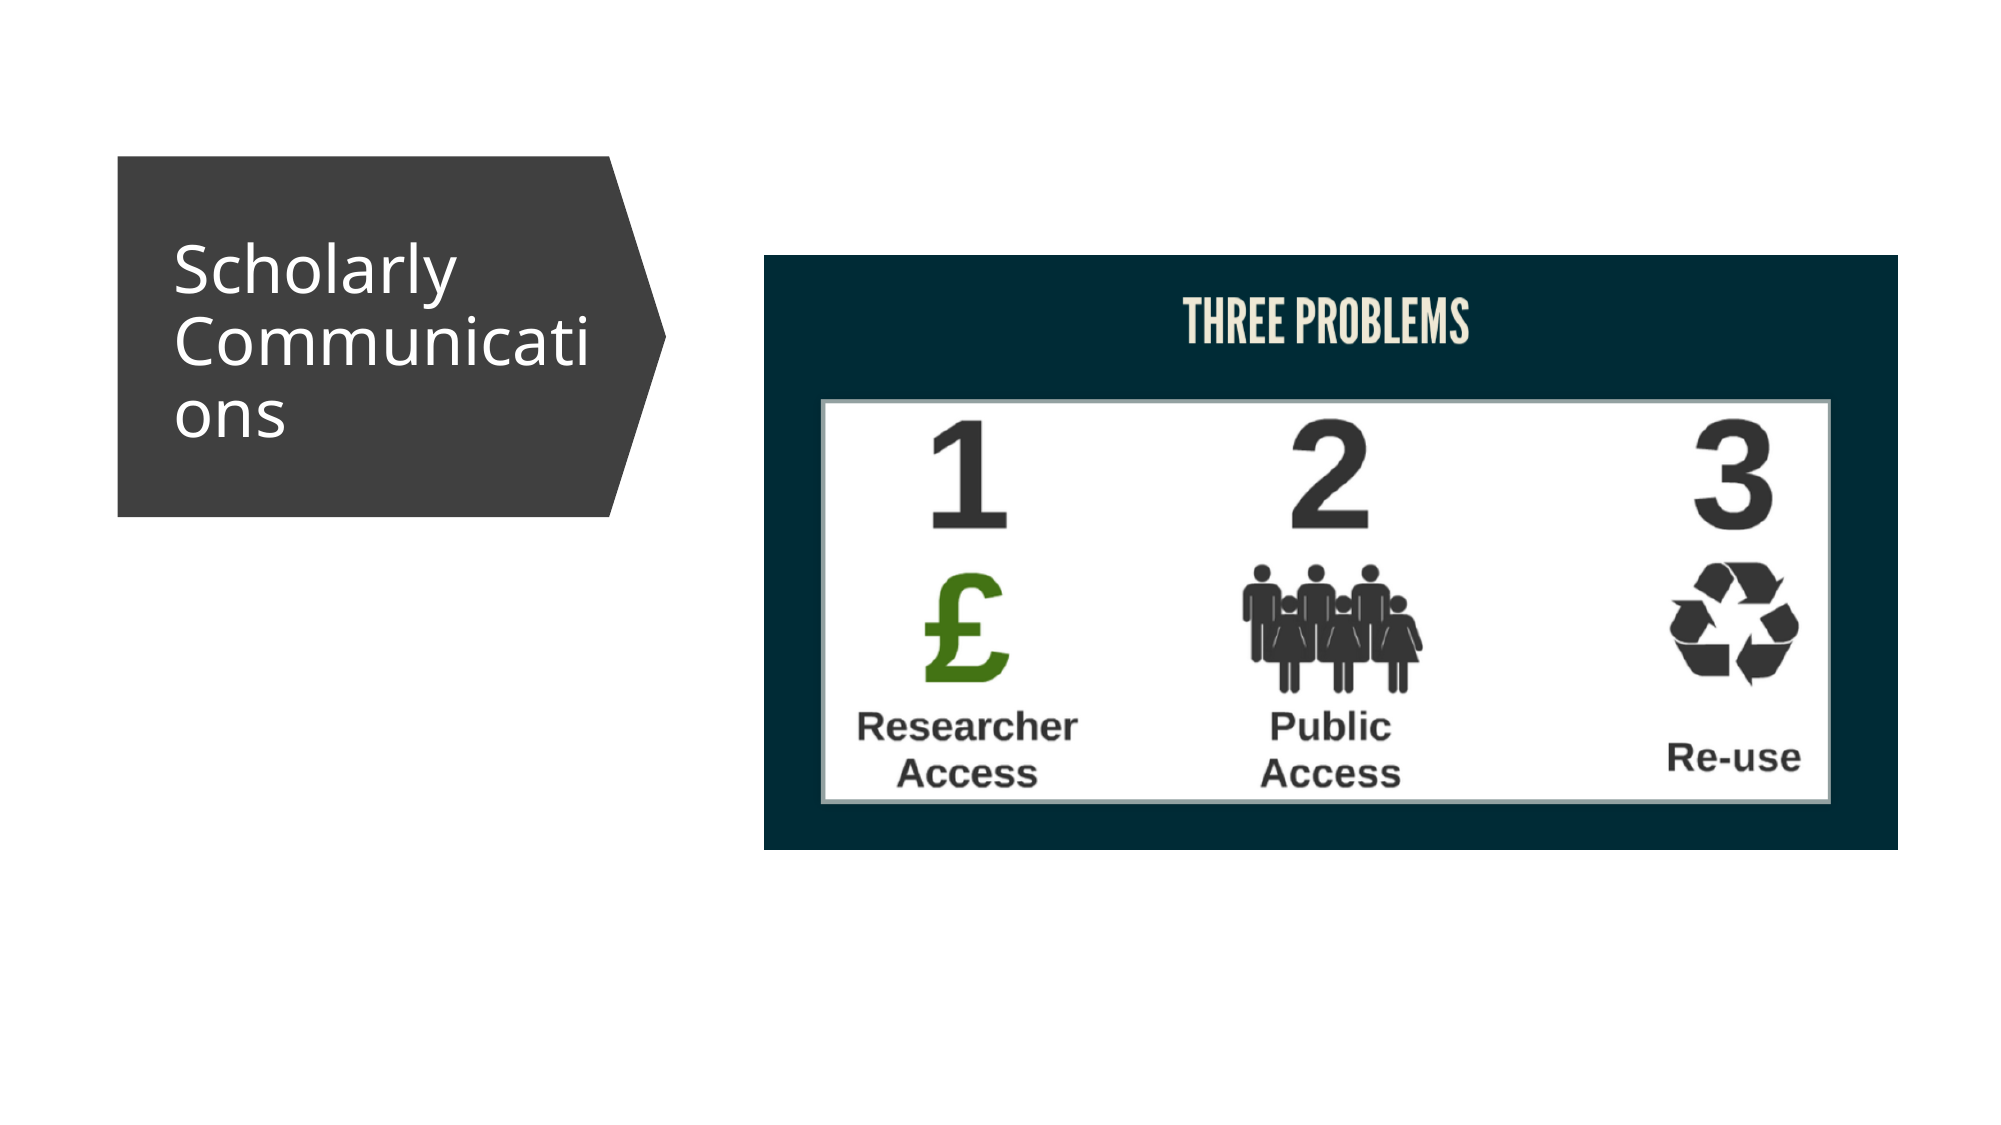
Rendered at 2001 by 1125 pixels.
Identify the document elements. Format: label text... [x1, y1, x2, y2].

picture [1340, 298, 1357, 344]
picture [1362, 298, 1380, 343]
title Scholarly Communications [158, 197, 647, 490]
picture [821, 400, 1830, 804]
picture [1228, 298, 1246, 343]
picture [1250, 298, 1265, 343]
picture [1269, 298, 1284, 343]
picture [1183, 298, 1201, 343]
picture [1385, 298, 1399, 343]
picture [1402, 298, 1417, 343]
picture [1450, 298, 1468, 344]
text_box [116, 155, 623, 519]
text_box [647, 273, 668, 401]
picture [1204, 298, 1223, 343]
picture [1421, 298, 1445, 343]
picture [1318, 298, 1337, 343]
picture [1297, 298, 1315, 343]
